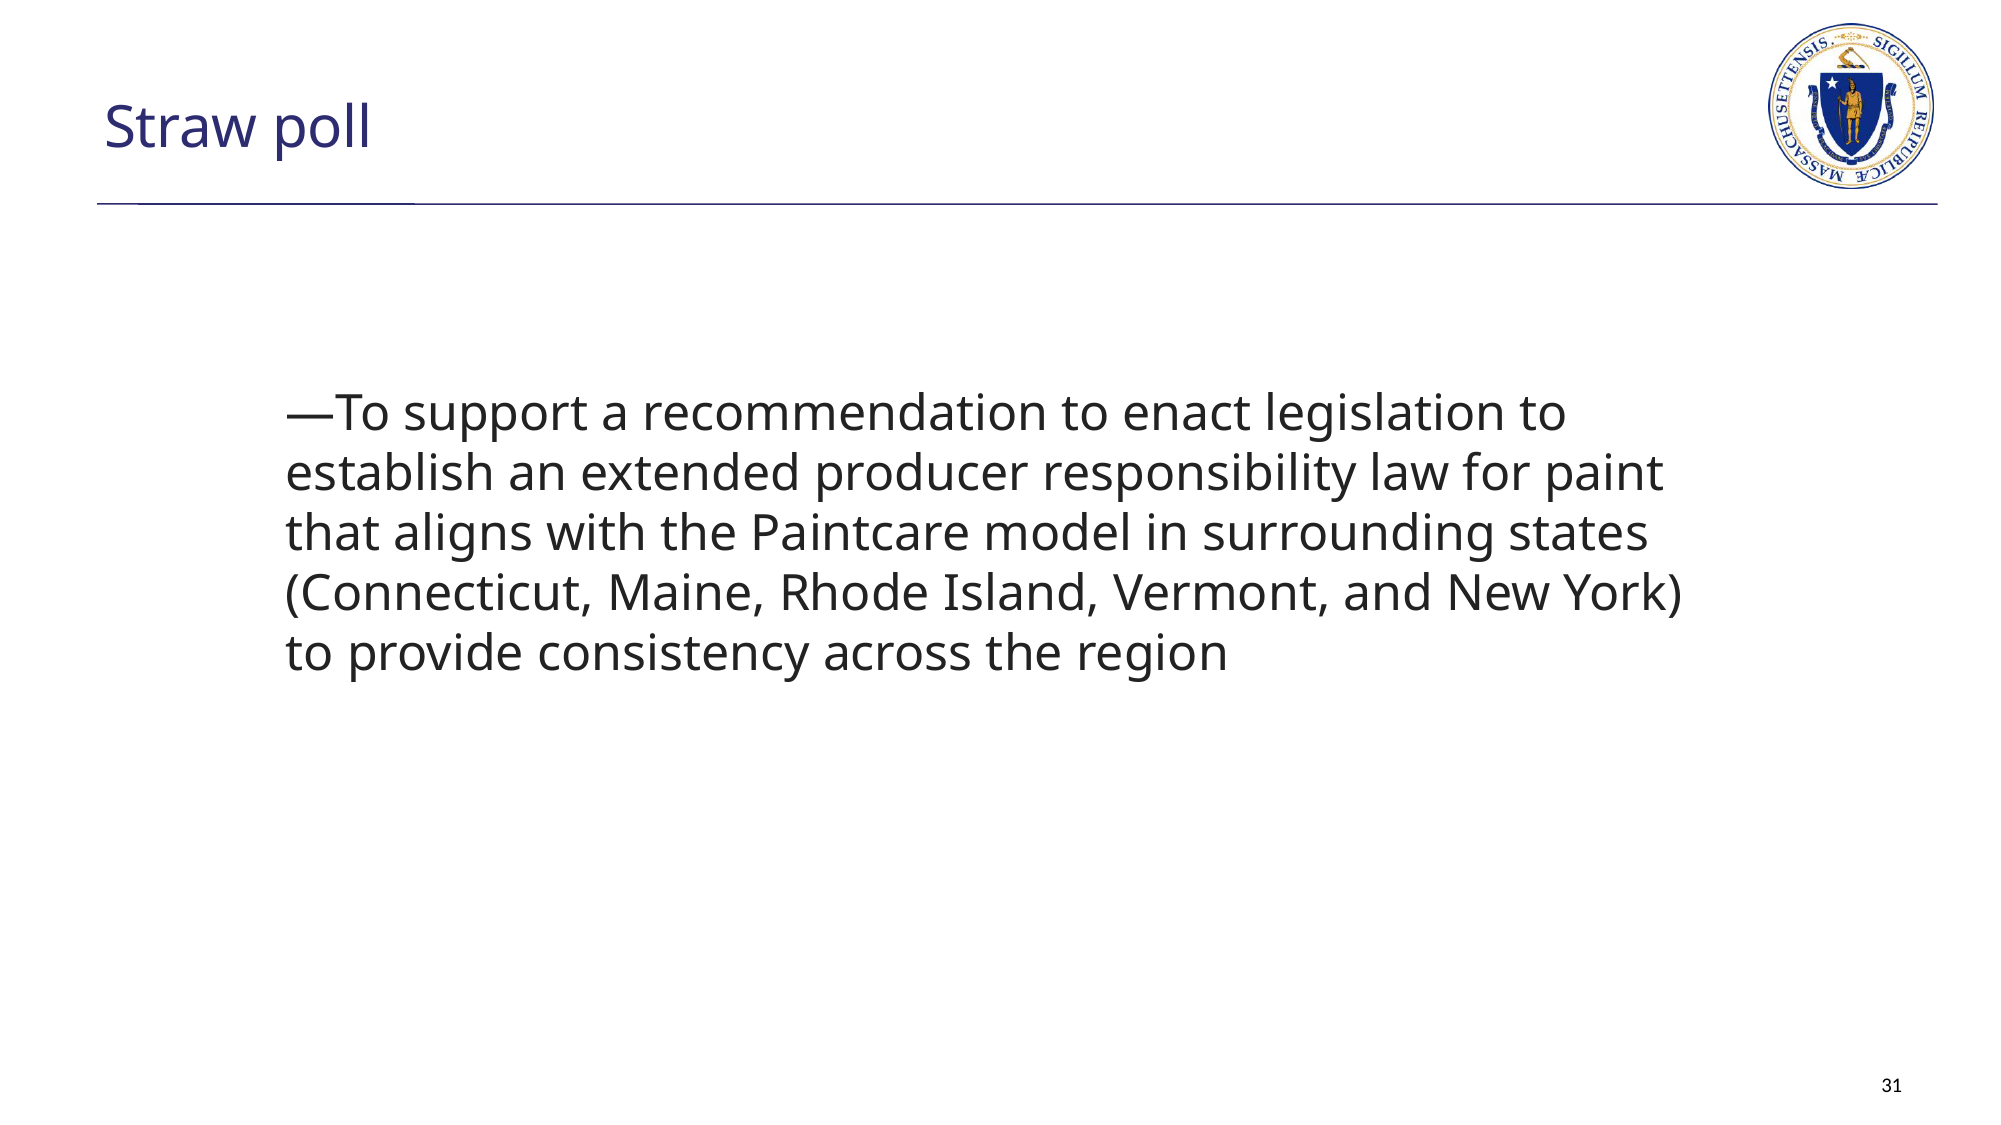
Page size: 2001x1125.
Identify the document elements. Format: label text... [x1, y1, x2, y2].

text_box —To support a recommendation to enact legislation to establish an extended producer responsibility law for paint that aligns with the Paintcare model in surrounding states (Connecticut, Maine, Rhode Island, Vermont, and New York) to provide consistency across the region [271, 373, 1729, 688]
picture [1767, 23, 1934, 190]
title Straw poll [102, 87, 1482, 278]
text_box 31 [1875, 1075, 1994, 1097]
